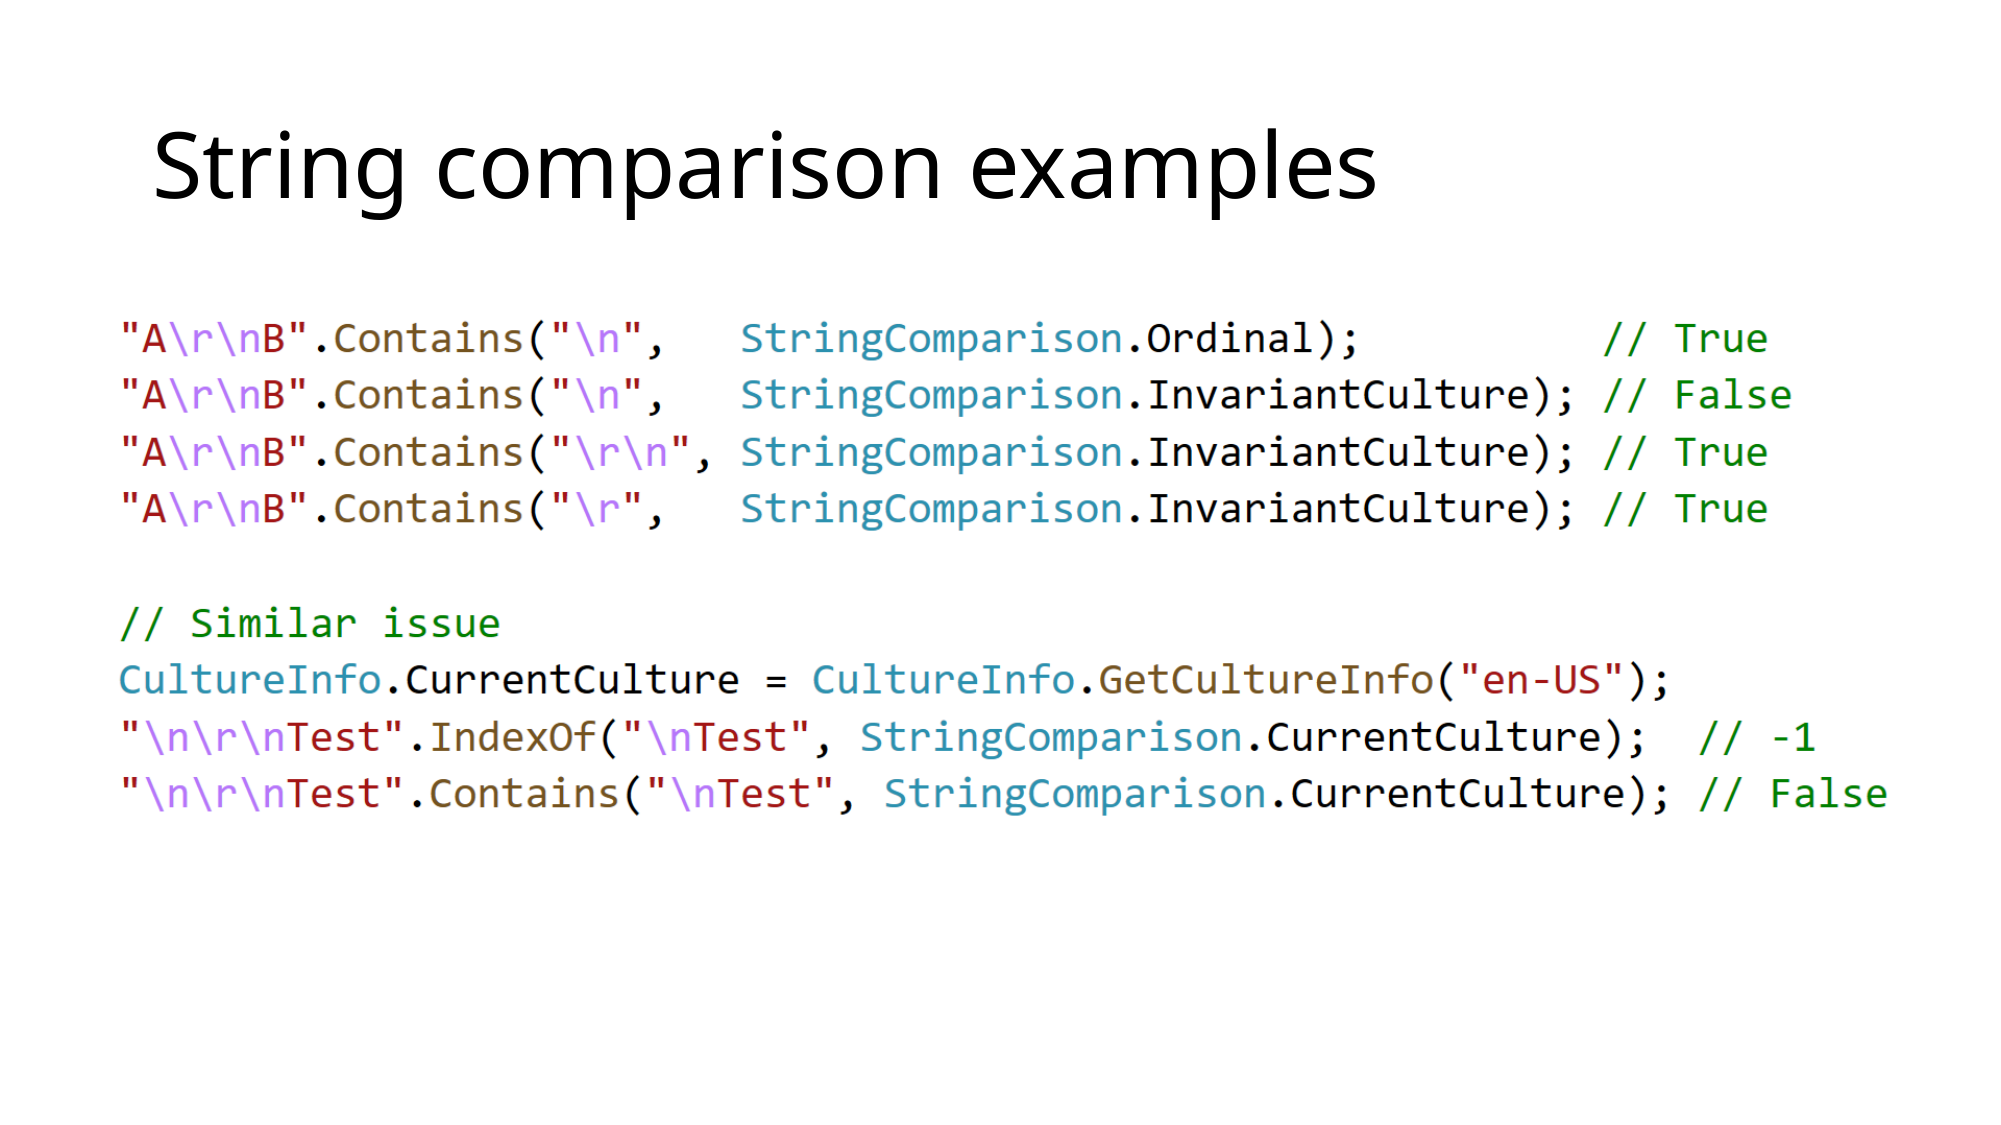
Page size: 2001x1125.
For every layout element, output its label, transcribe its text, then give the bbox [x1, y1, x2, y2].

title String comparison examples [137, 59, 1863, 278]
picture [99, 301, 1901, 824]
